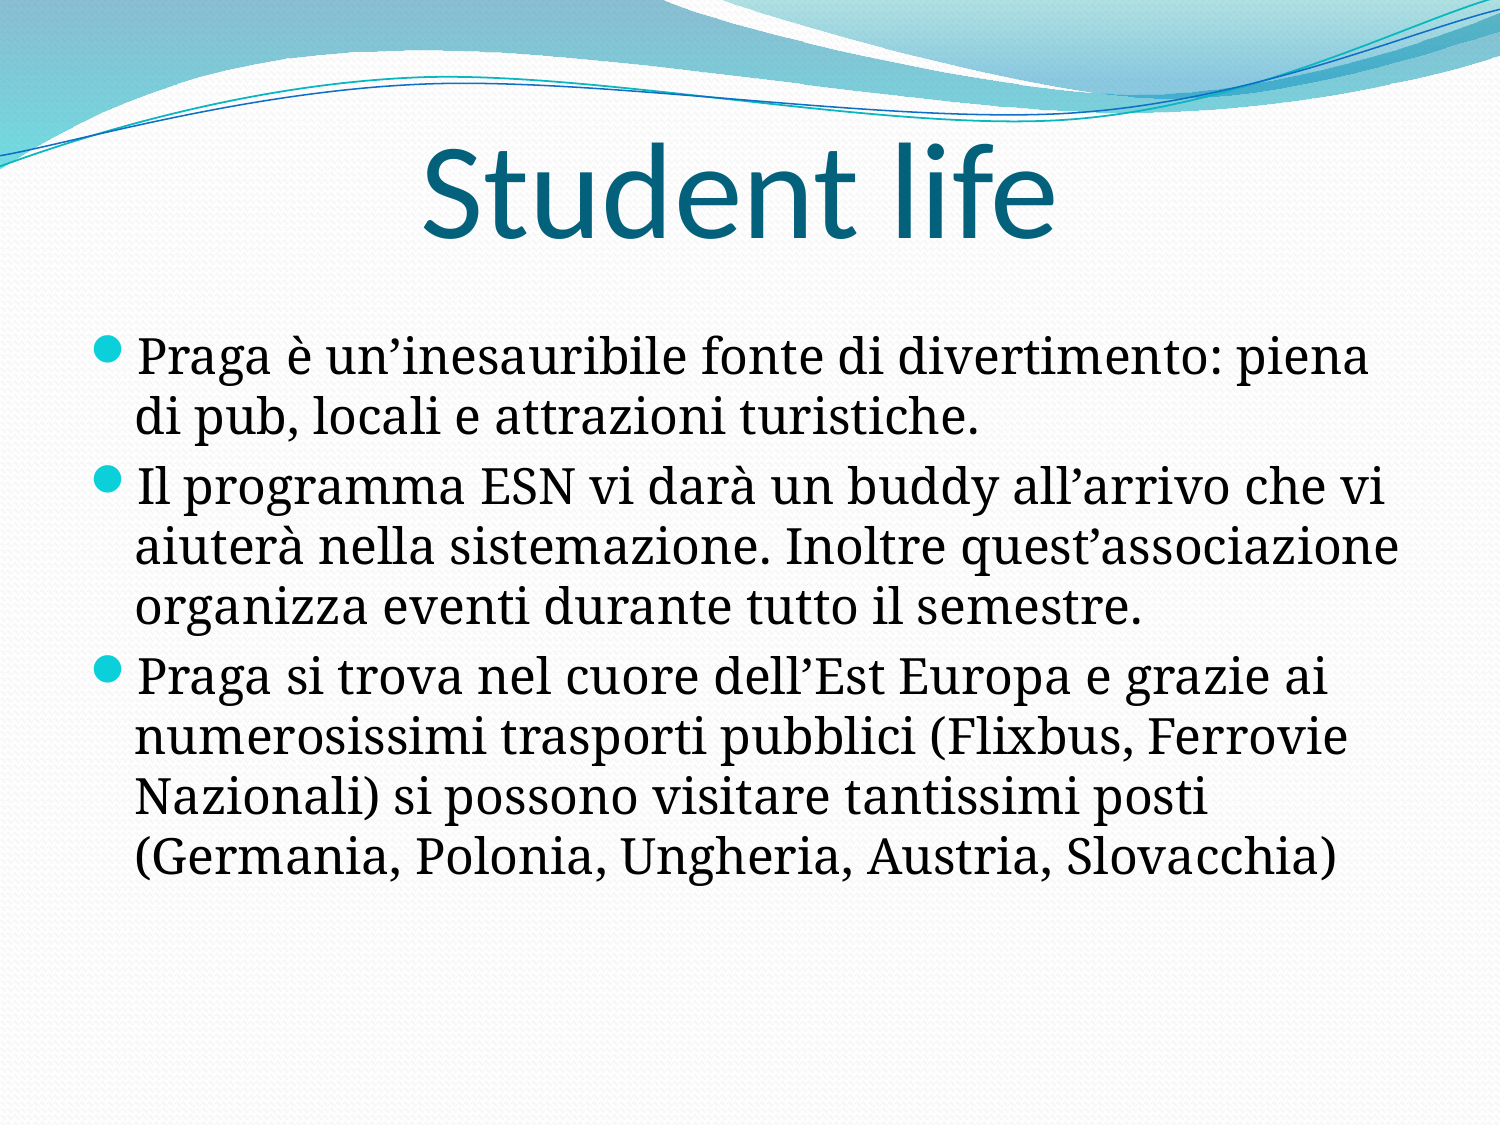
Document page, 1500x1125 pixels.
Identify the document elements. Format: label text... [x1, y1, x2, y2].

list Praga è un’inesauribile fonte di divertimento: piena di pub, locali e attrazioni turistiche. Il programma ESN vi darà un buddy all’arrivo che vi aiuterà nella sistemazione. Inoltre quest’associazione organizza eventi durante tutto il semestre. Praga si trova nel cuore dell’Est Europa e grazie ai numerosissimi trasporti pubblici (Flixbus, Ferrovie Nazionali) si possono visitare tantissimi posti (Germania, Polonia, Ungheria, Austria, Slovacchia) [75, 317, 1425, 1038]
title Student life [64, 78, 1415, 266]
